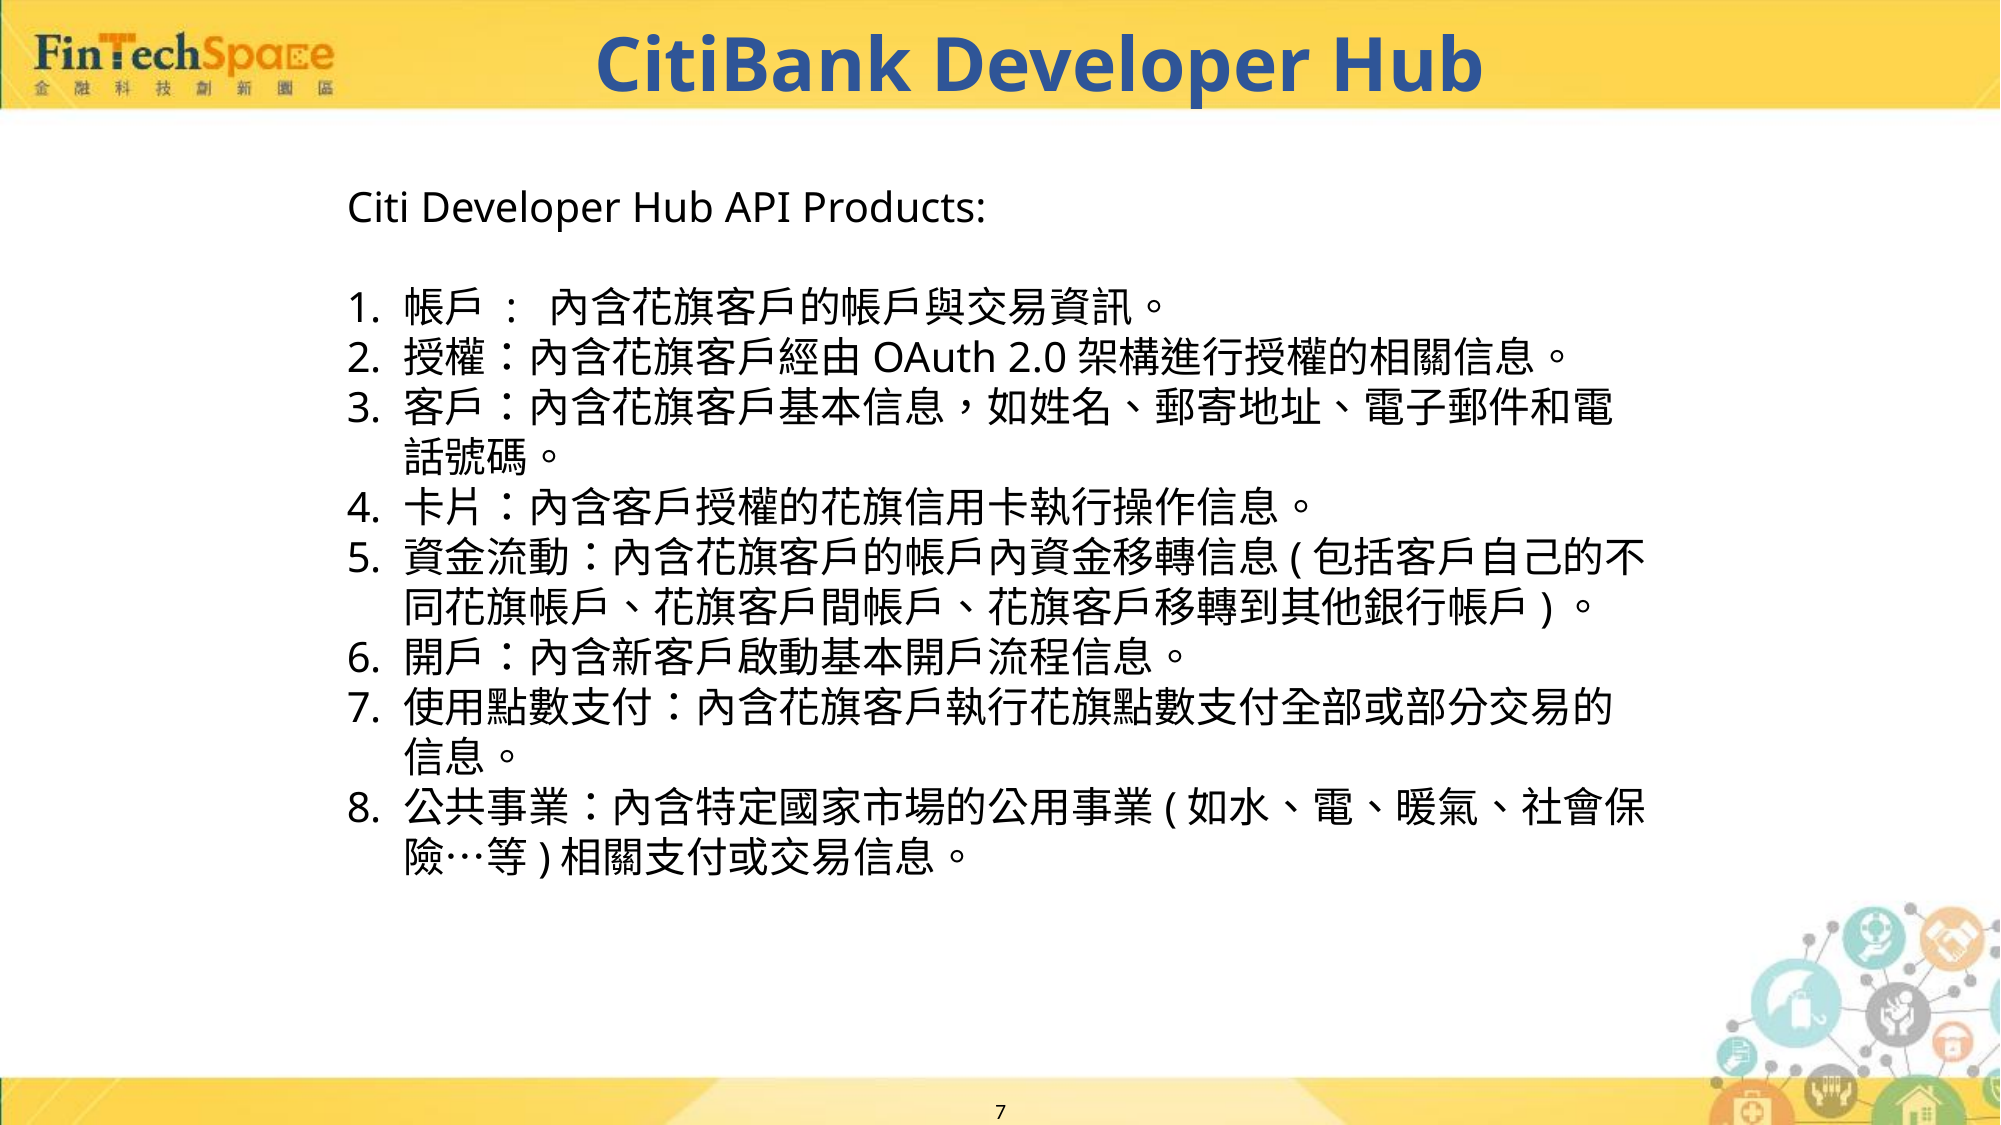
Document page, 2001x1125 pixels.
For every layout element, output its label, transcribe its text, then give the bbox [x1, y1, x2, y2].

text_box Citi Developer Hub API Products: 帳戶 : 內含花旗客戶的帳戶與交易資訊。 授權：內含花旗客戶經由OAuth 2.0架構進行授權的相關信息。 客戶：內含花旗客戶基本信息，如姓名、郵寄地址、電子郵件和電話號碼。 卡片：內含客戶授權的花旗信用卡執行操作信息。 資金流動：內含花旗客戶的帳戶內資金移轉信息(包括客戶自己的不同花旗帳戶、花旗客戶間帳戶、花旗客戶移轉到其他銀行帳戶)。 開戶：內含新客戶啟動基本開戶流程信息。 使用點數支付：內含花旗客戶執行花旗點數支付全部或部分交易的信息。 公共事業：內含特定國家市場的公用事業(如水、電、暖氣、社會保險…等)相關支付或交易信息。 [332, 173, 1668, 939]
slide_number 7 [957, 1089, 1044, 1125]
picture [0, 0, 2000, 1125]
title CitiBank Developer Hub [365, 0, 1715, 139]
